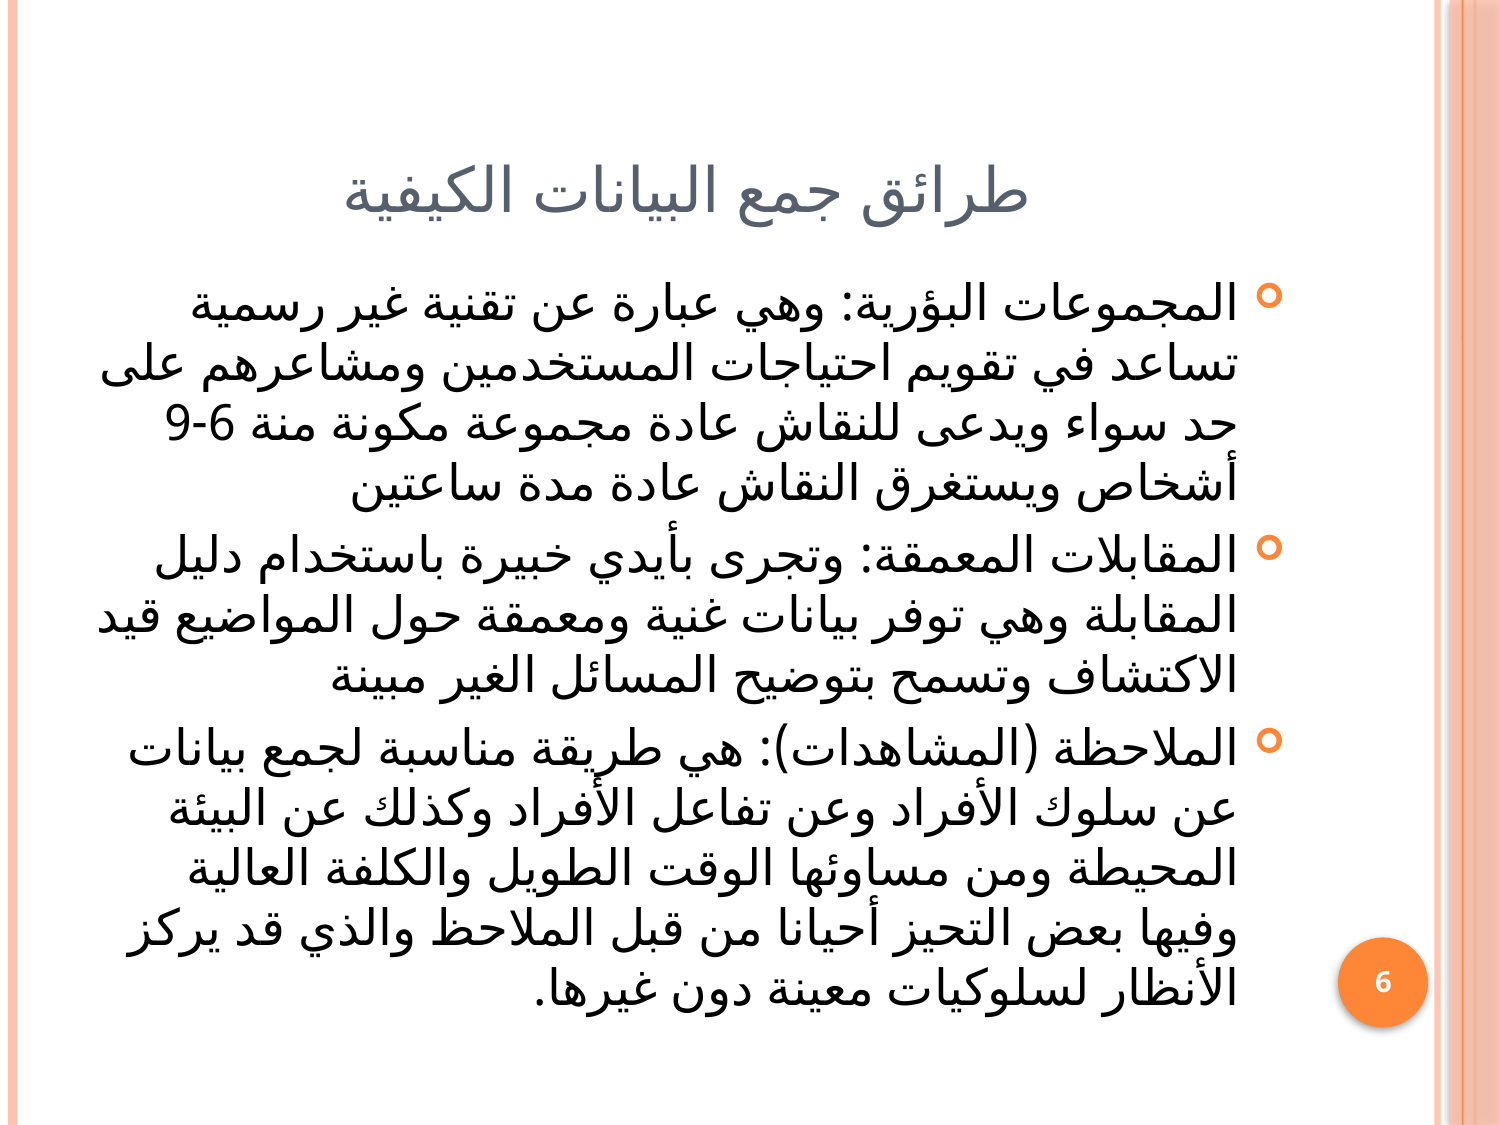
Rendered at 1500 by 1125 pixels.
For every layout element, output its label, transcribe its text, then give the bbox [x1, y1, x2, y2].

title طرائق جمع البيانات الكيفية [75, 45, 1300, 233]
slide_number 6 [1333, 940, 1434, 1027]
list المجموعات البؤرية: وهي عبارة عن تقنية غير رسمية تساعد في تقويم احتياجات المستخدمين ومشاعرهم على حد سواء ويدعى للنقاش عادة مجموعة مكونة منة 6-9 أشخاص ويستغرق النقاش عادة مدة ساعتين المقابلات المعمقة: وتجرى بأيدي خبيرة باستخدام دليل المقابلة وهي توفر بيانات غنية ومعمقة حول المواضيع قيد الاكتشاف وتسمح بتوضيح المسائل الغير مبينة الملاحظة (المشاهدات): هي طريقة مناسبة لجمع بيانات عن سلوك الأفراد وعن تفاعل الأفراد وكذلك عن البيئة المحيطة ومن مساوئها الوقت الطويل والكلفة العالية وفيها بعض التحيز أحيانا من قبل الملاحظ والذي قد يركز الأنظار لسلوكيات معينة دون غيرها. [75, 262, 1300, 1062]
